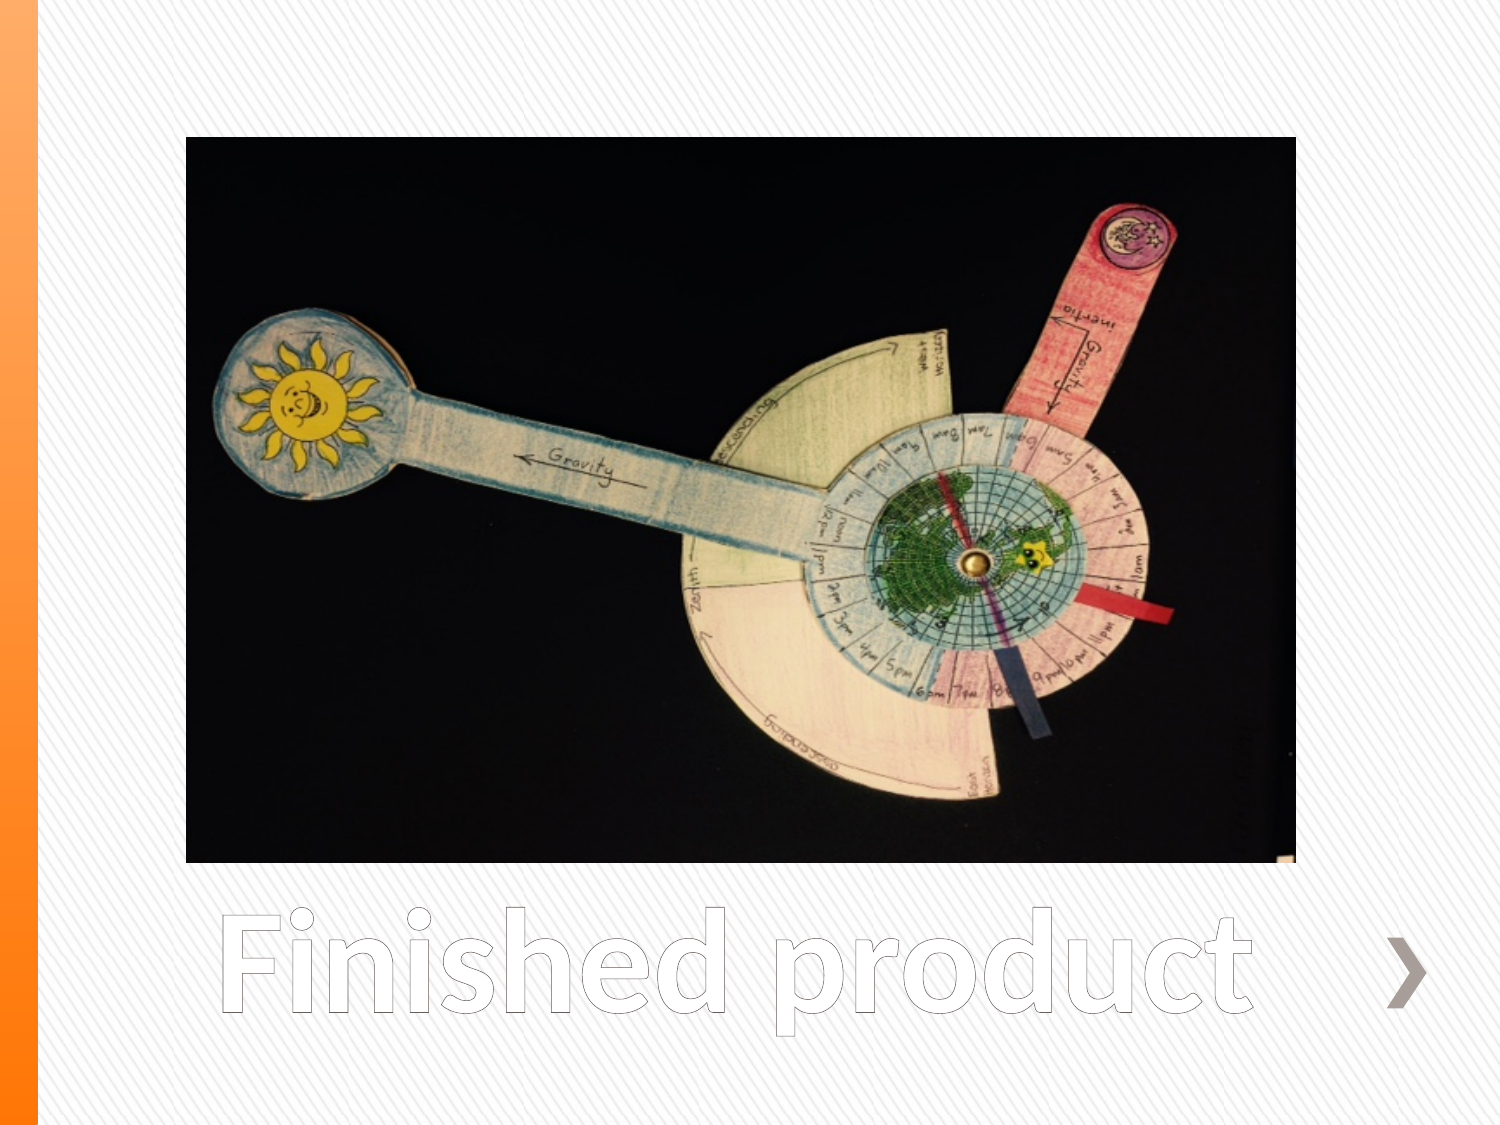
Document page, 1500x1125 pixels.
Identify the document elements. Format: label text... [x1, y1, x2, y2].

title Finished product [200, 862, 1388, 1050]
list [186, 137, 1297, 863]
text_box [0, 281, 37, 285]
